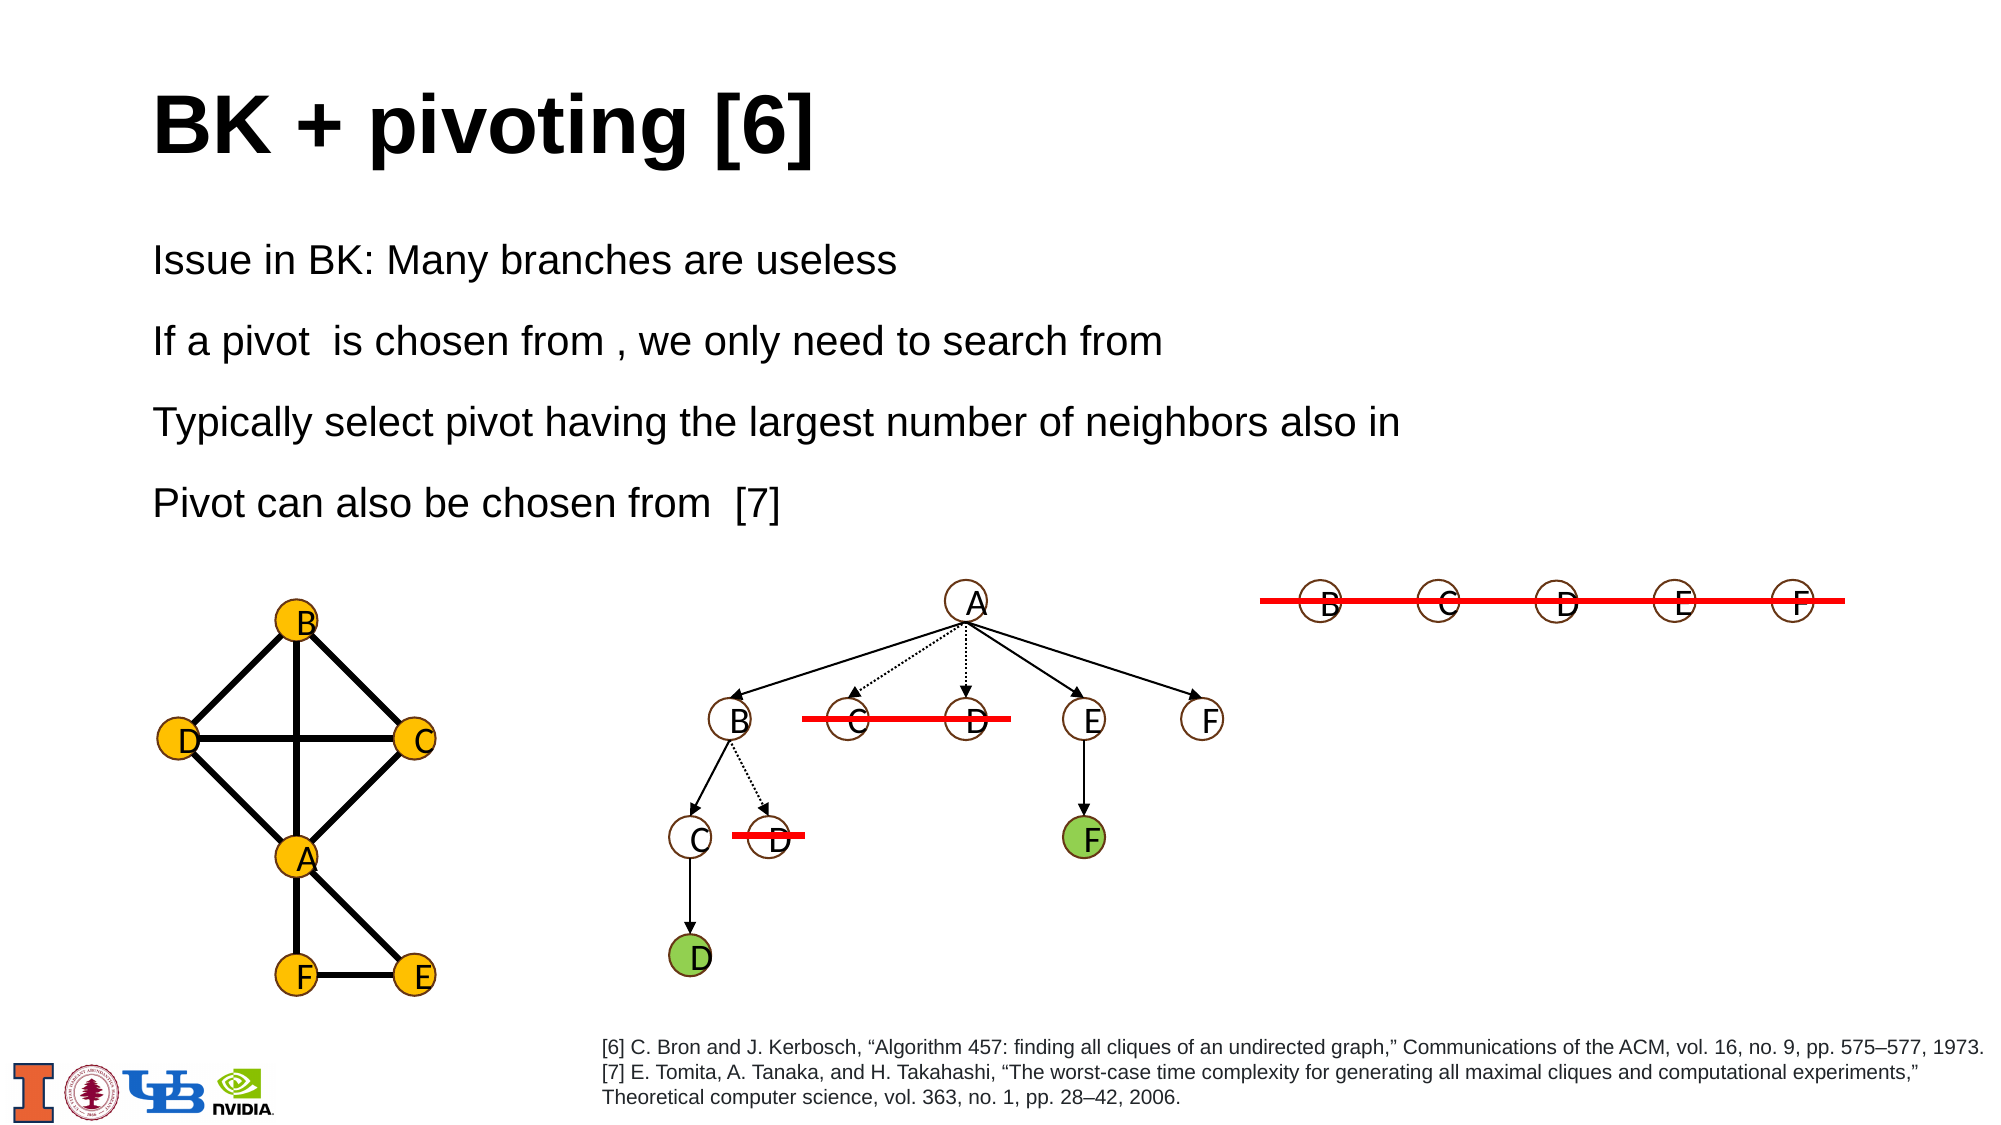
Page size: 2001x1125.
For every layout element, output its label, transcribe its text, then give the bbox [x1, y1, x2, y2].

text_box C [826, 698, 870, 716]
text_box D [746, 839, 791, 860]
text_box E [1061, 698, 1107, 741]
text_box F [1180, 697, 1225, 742]
text_box E [1652, 604, 1697, 624]
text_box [847, 621, 965, 698]
text_box D [668, 933, 713, 978]
text_box C [1416, 578, 1461, 598]
text_box B [1298, 578, 1342, 598]
text_box D [747, 815, 791, 832]
title BK + pivoting [6] [137, 59, 1863, 193]
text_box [729, 740, 769, 817]
text_box [6] C. Bron and J. Kerbosch, “Algorithm 457: finding all cliques of an undirected graph,” Communications of the ACM, vol. 16, no. 9, pp. 575–577, 1973. [7] E. Tomita, A. Tanaka, and H. Takahashi, “The worst-case time complexity for generating all maximal cliques and computational experiments,” Theoretical computer science, vol. 363, no. 1, pp. 28–42, 2006. [587, 1026, 2000, 1116]
text_box C [826, 722, 870, 742]
text_box C [668, 815, 713, 860]
picture [5, 1063, 276, 1123]
text_box D [1534, 579, 1579, 598]
text_box D [1534, 604, 1579, 624]
text_box F [1771, 604, 1815, 624]
text_box D [944, 698, 988, 716]
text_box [965, 621, 1203, 698]
text_box F [1061, 815, 1107, 860]
text_box A [943, 578, 989, 621]
text_box B [707, 697, 752, 740]
text_box C [1416, 604, 1461, 624]
text_box E [1652, 578, 1697, 598]
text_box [157, 599, 436, 996]
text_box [729, 621, 847, 698]
text_box B [1298, 604, 1342, 624]
text_box D [944, 722, 988, 742]
text_box F [1770, 578, 1815, 598]
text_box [690, 740, 729, 817]
